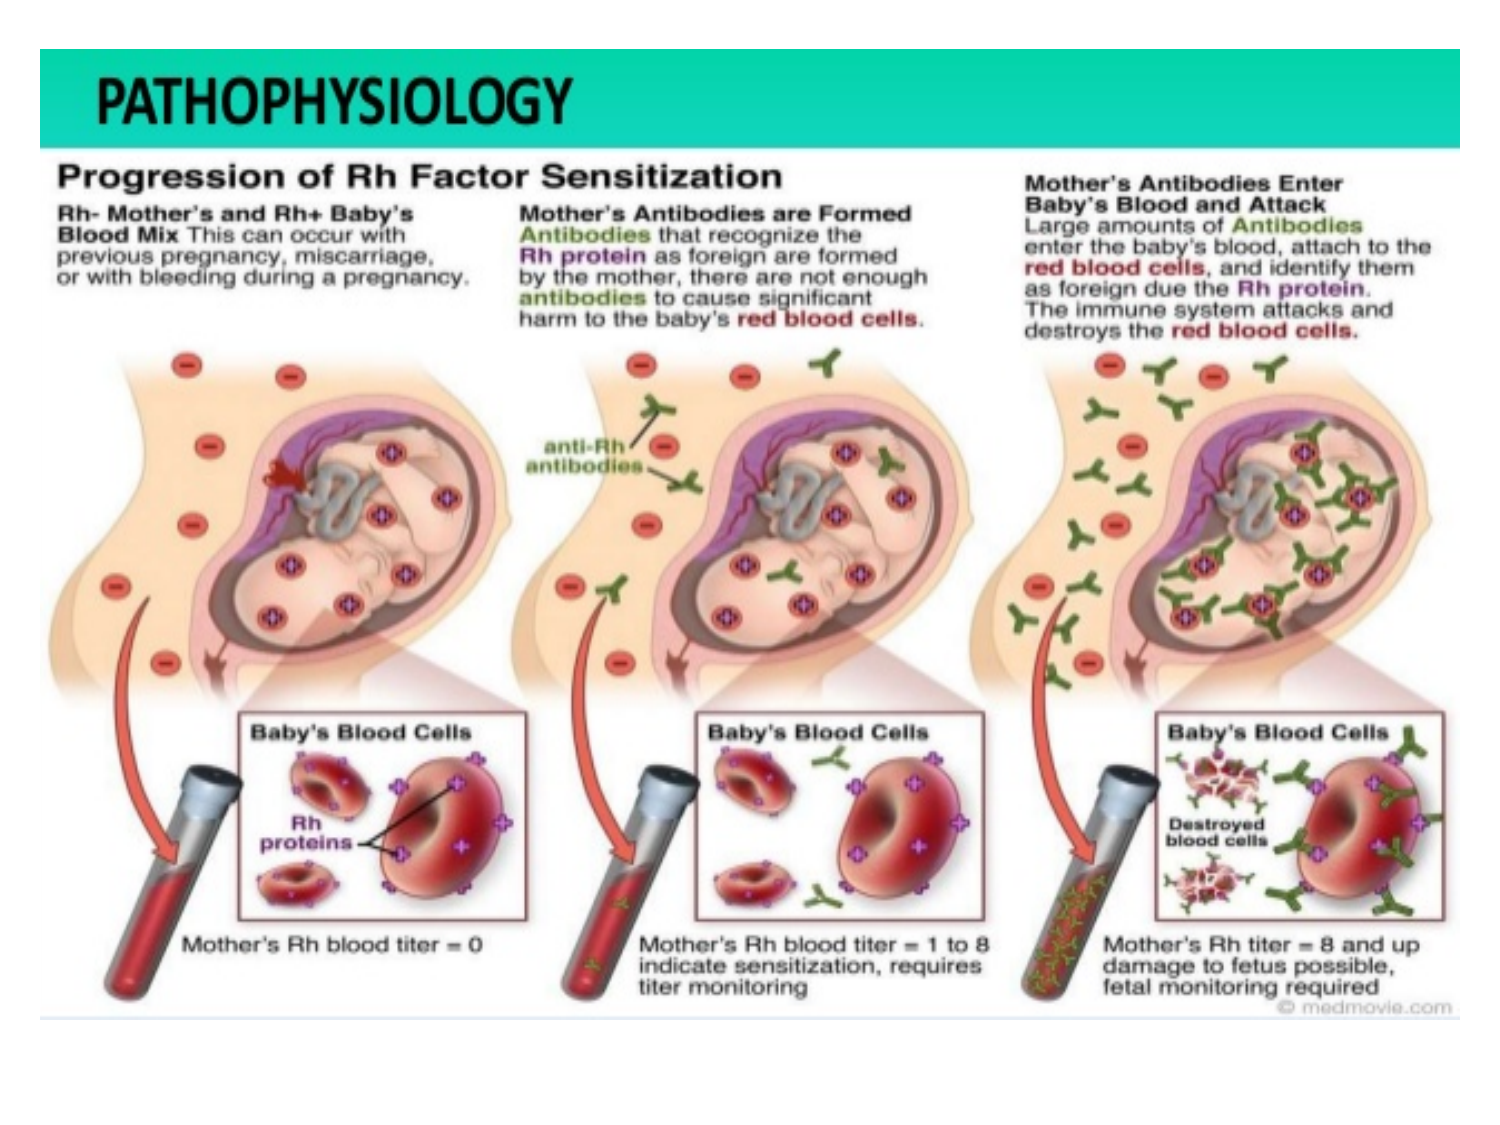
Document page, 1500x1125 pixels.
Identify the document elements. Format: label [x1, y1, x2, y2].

picture [40, 49, 1460, 1020]
